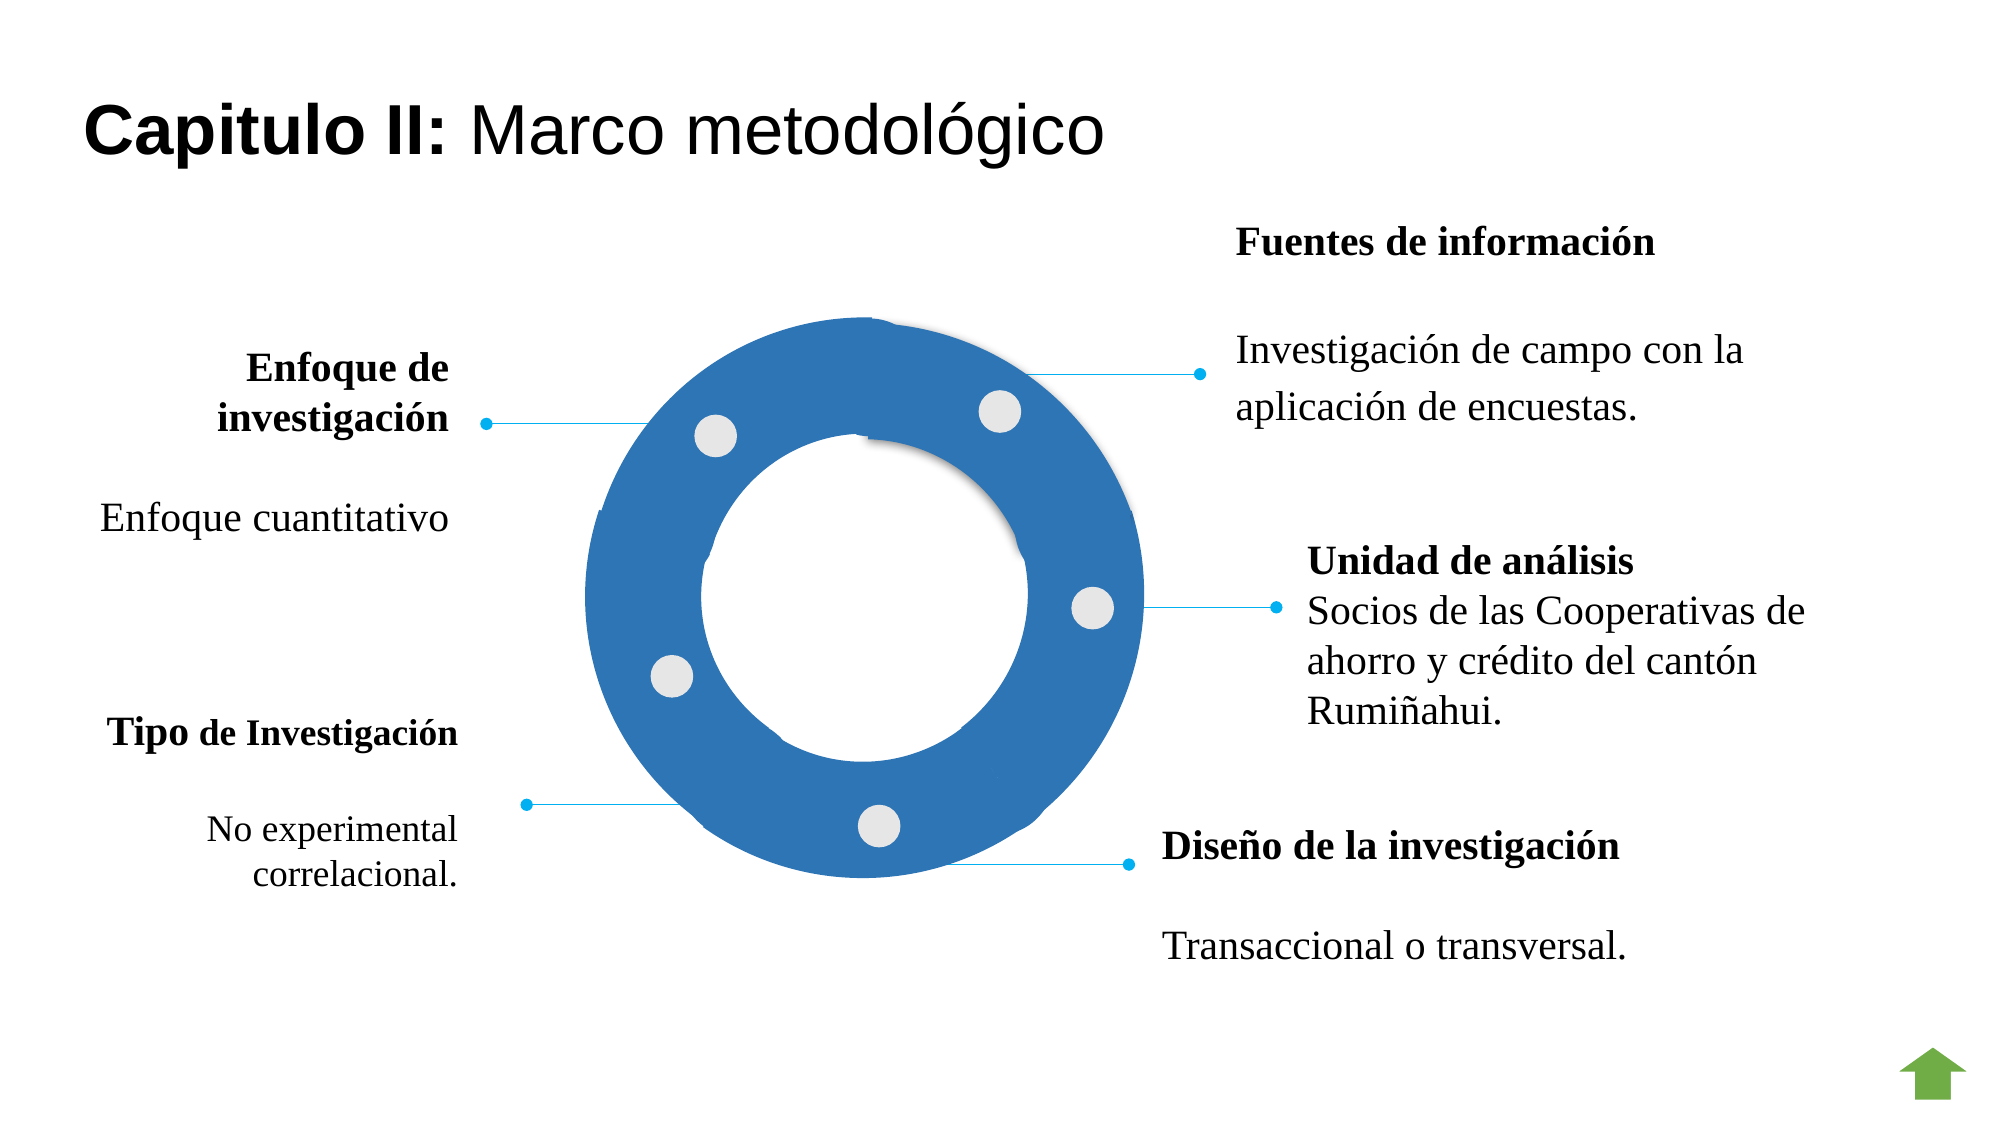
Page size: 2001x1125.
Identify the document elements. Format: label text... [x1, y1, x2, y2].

title Capitulo II: Marco metodológico [68, 22, 1794, 241]
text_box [26, 325, 584, 554]
text_box [1888, 1043, 1978, 1103]
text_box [584, 313, 1147, 888]
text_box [1147, 507, 1853, 729]
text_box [929, 813, 1671, 973]
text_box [916, 241, 1869, 401]
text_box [39, 728, 584, 888]
